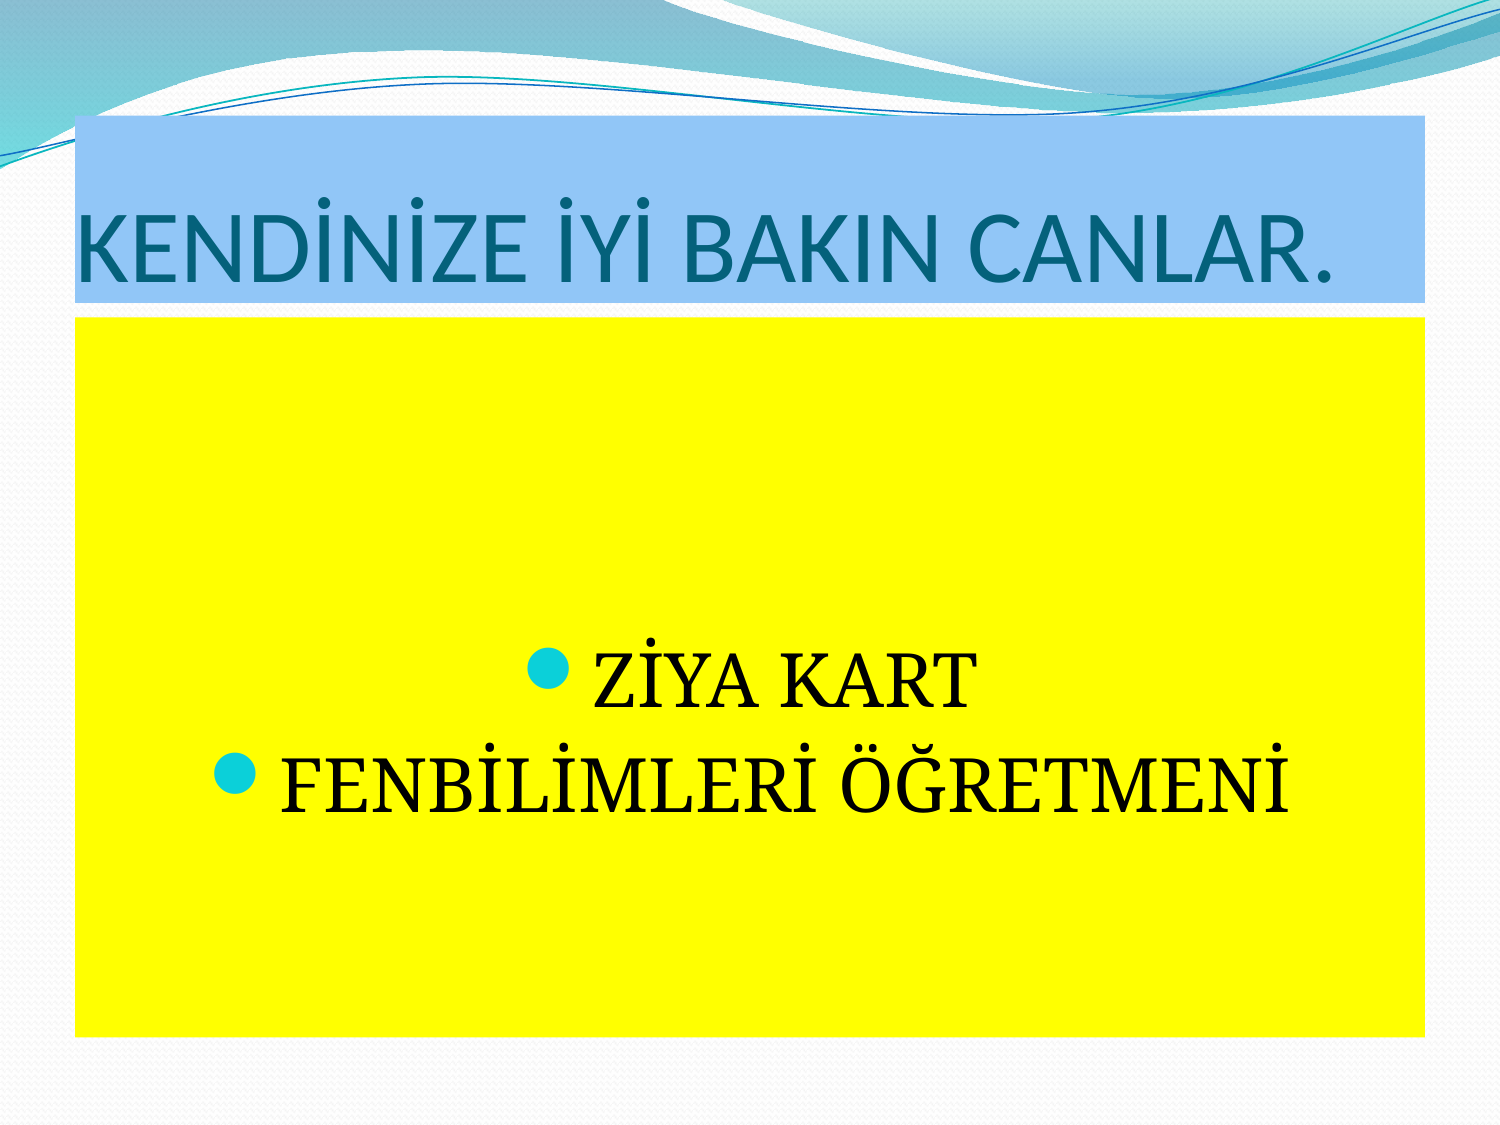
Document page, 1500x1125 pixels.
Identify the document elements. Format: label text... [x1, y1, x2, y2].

list ZİYA KART FENBİLİMLERİ ÖĞRETMENİ [75, 317, 1425, 1038]
title KENDİNİZE İYİ BAKIN CANLAR. [75, 115, 1425, 303]
